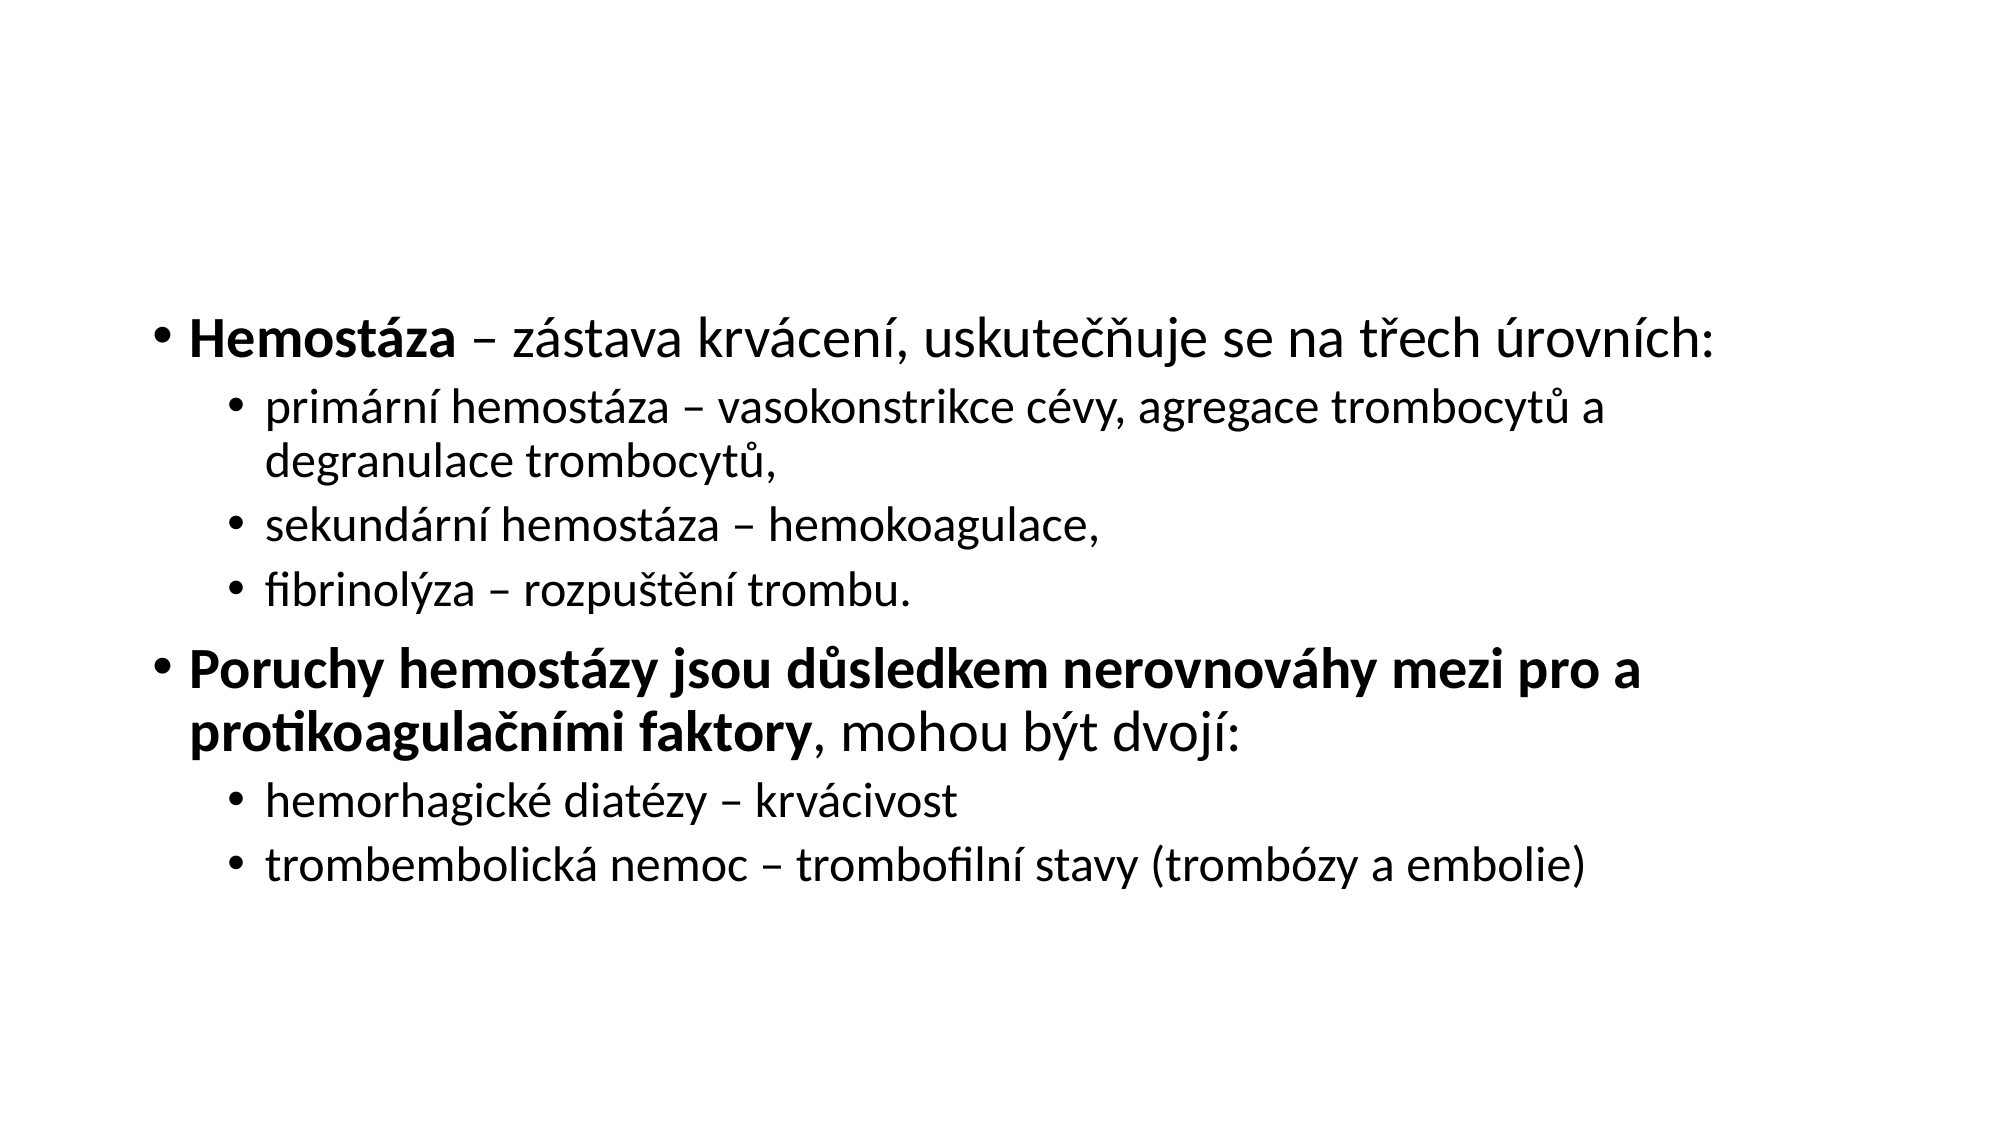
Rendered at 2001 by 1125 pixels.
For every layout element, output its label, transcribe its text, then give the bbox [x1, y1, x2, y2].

list Hemostáza – zástava krvácení, uskutečňuje se na třech úrovních: primární hemostáza – vasokonstrikce cévy, agregace trombocytů a degranulace trombocytů, sekundární hemostáza – hemokoagulace, fibrinolýza – rozpuštění trombu. Poruchy hemostázy jsou důsledkem nerovnováhy mezi pro a protikoagulačními faktory, mohou být dvojí: hemorhagické diatézy – krvácivost trombembolická nemoc – trombofilní stavy (trombózy a embolie) [137, 299, 1863, 1014]
